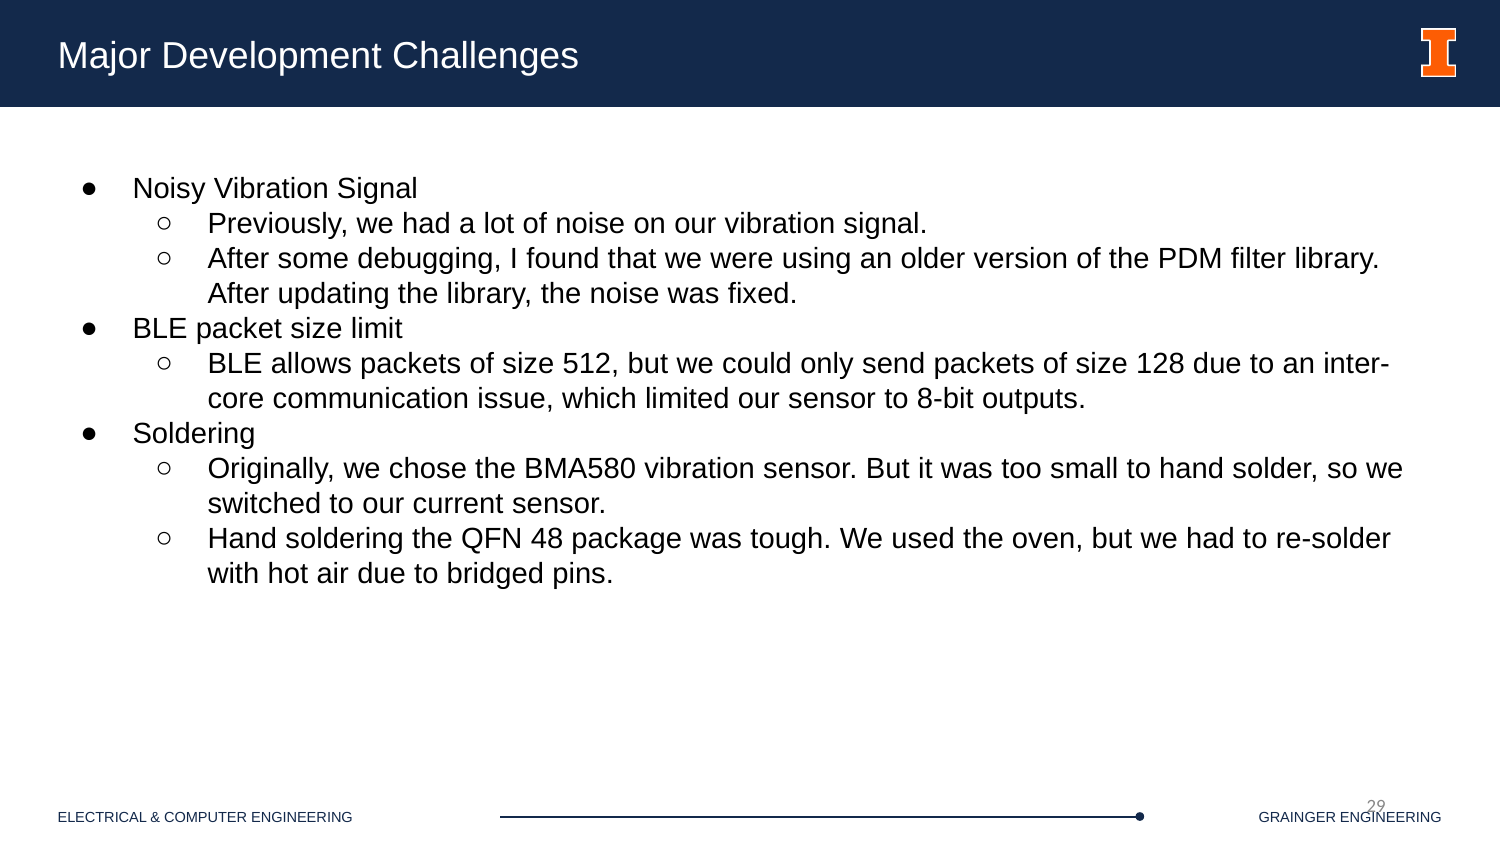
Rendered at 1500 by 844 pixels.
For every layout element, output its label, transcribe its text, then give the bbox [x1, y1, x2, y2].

list Noisy Vibration Signal Previously, we had a lot of noise on our vibration signal. After some debugging, I found that we were using an older version of the PDM filter library. After updating the library, the noise was fixed. BLE packet size limit BLE allows packets of size 512, but we could only send packets of size 128 due to an inter-core communication issue, which limited our sensor to 8-bit outputs. Soldering Originally, we chose the BMA580 vibration sensor. But it was too small to hand solder, so we switched to our current sensor. Hand soldering the QFN 48 package was tough. We used the oven, but we had to re-solder with hot air due to bridged pins. [46, 164, 1422, 758]
slide_number ‹#› [1059, 782, 1397, 827]
picture [1421, 28, 1456, 77]
text_box ELECTRICAL & COMPUTER ENGINEERING [46, 802, 1030, 832]
text_box Major Development Challenges [46, 25, 1389, 82]
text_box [499, 811, 1145, 822]
text_box GRAINGER ENGINEERING [1148, 802, 1453, 832]
text_box [0, 0, 1500, 107]
